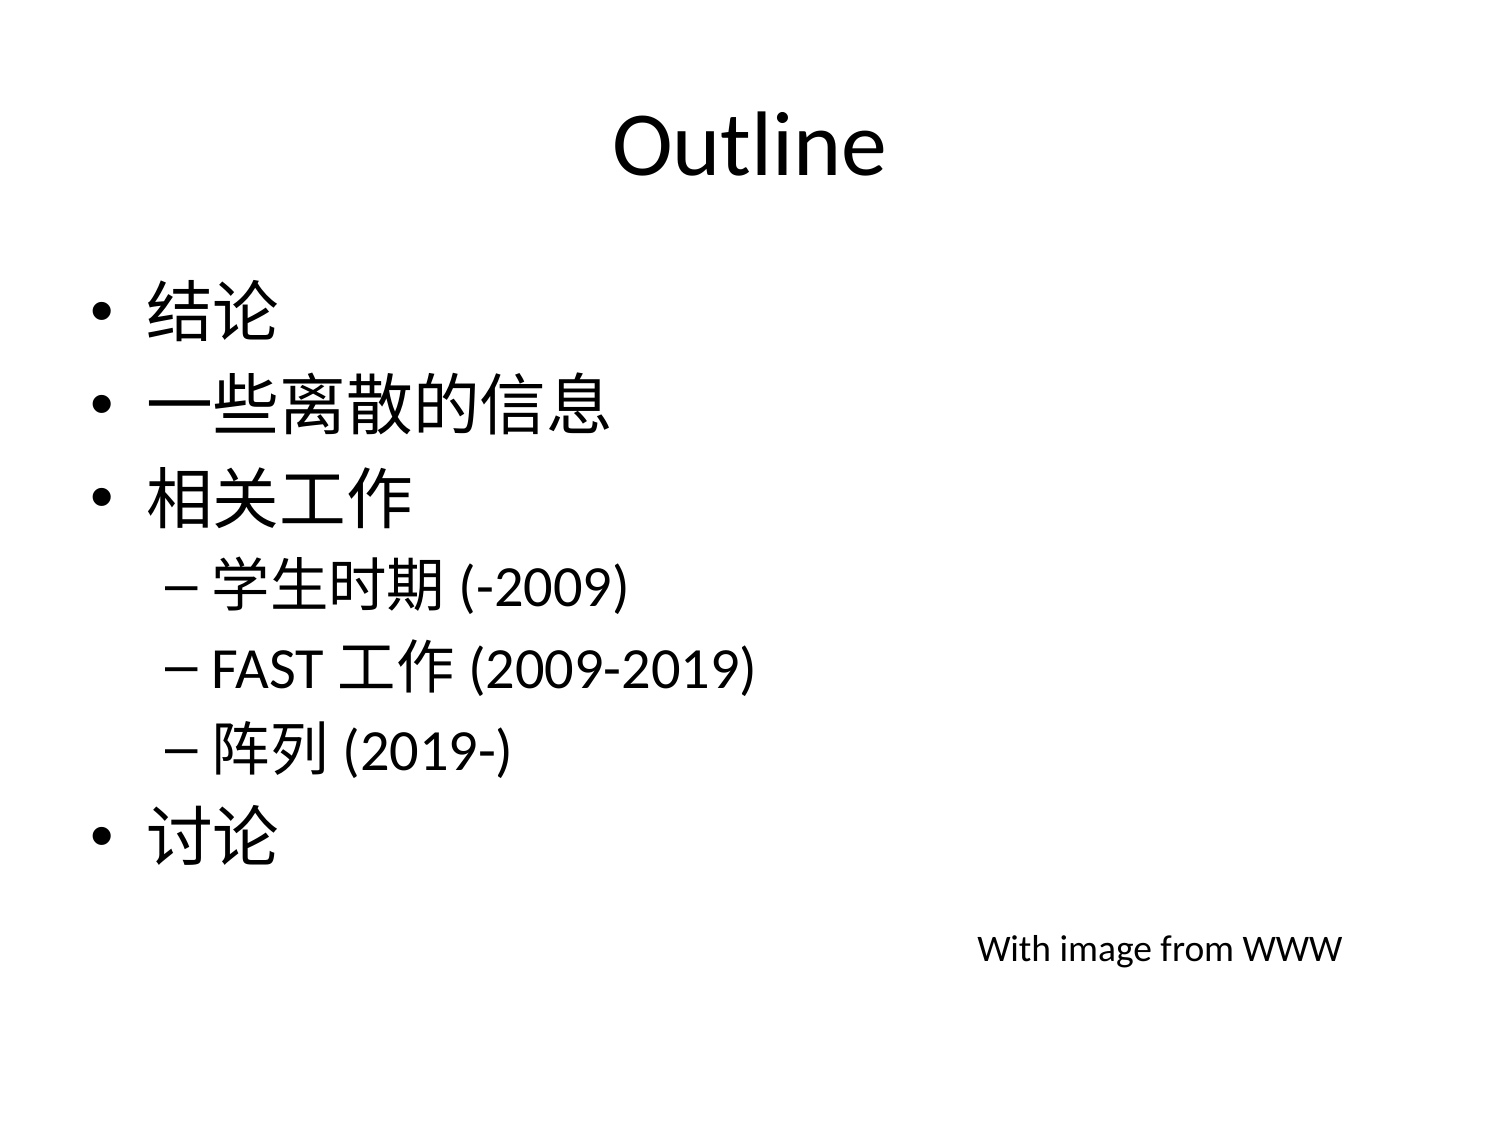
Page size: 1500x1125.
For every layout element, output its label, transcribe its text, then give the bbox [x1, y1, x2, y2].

list 结论 一些离散的信息 相关工作 学生时期(-2009) FAST工作(2009-2019) 阵列(2019-) 讨论 [75, 262, 1425, 1005]
text_box With image from WWW [962, 916, 1388, 977]
title Outline [75, 45, 1425, 233]
